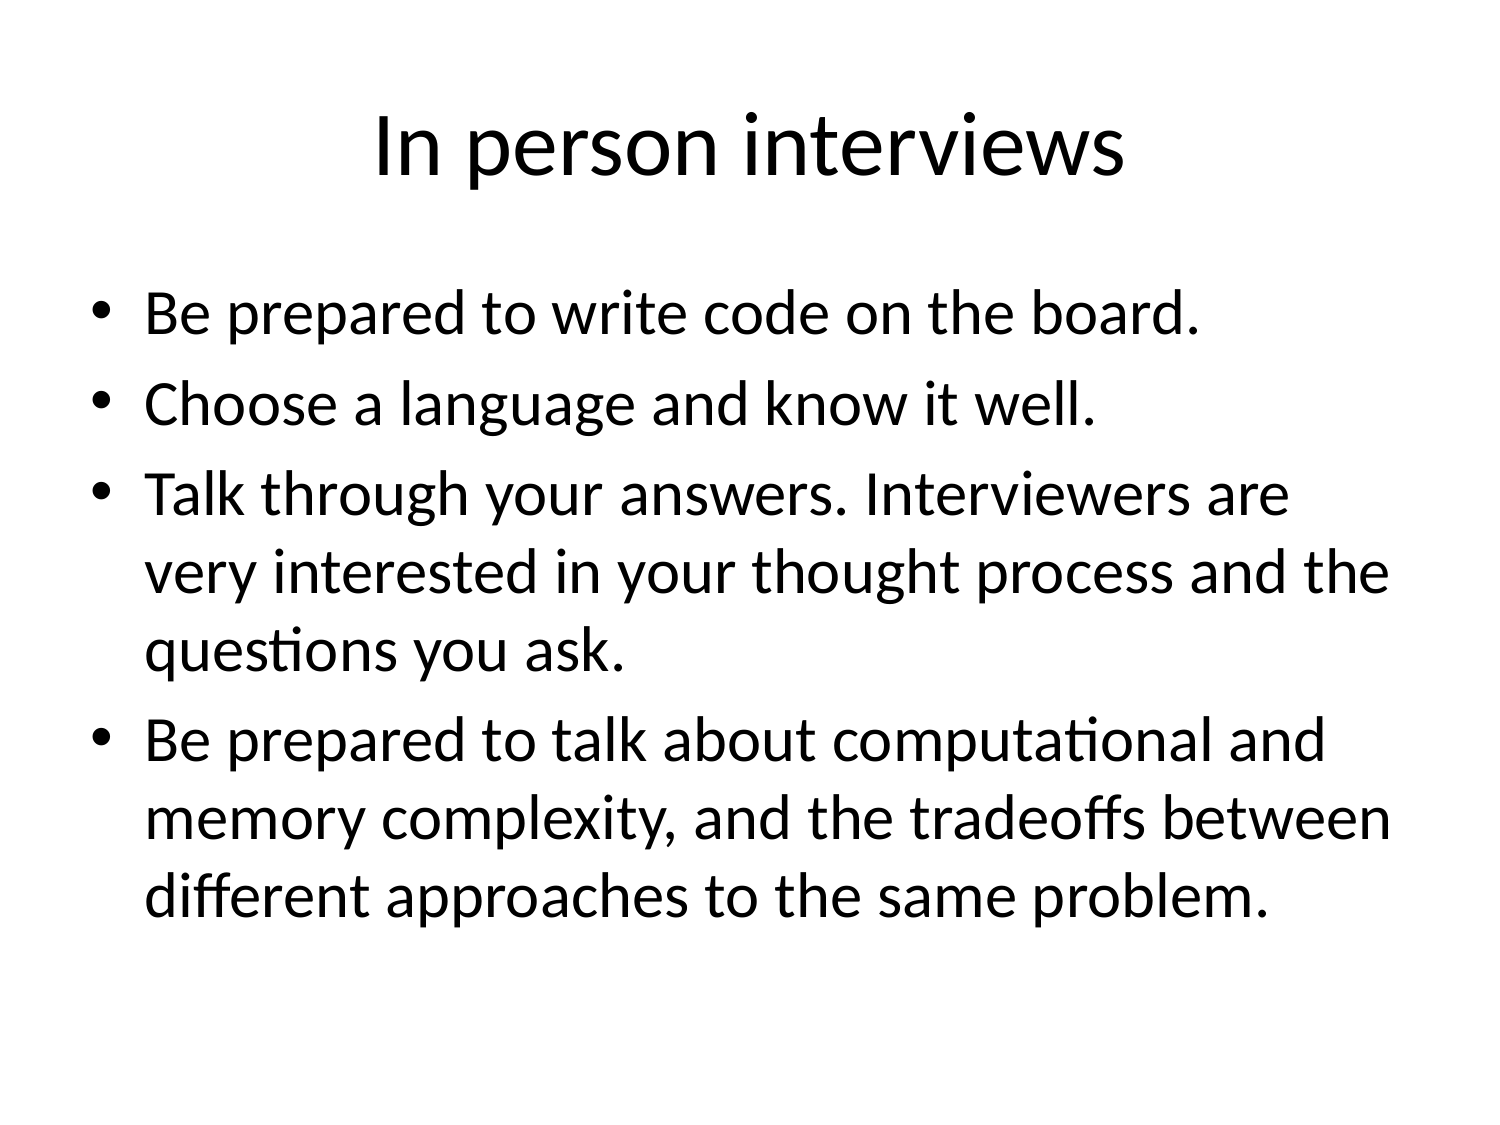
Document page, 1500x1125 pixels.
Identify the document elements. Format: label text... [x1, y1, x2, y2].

title In person interviews [75, 45, 1425, 233]
list Be prepared to write code on the board. Choose a language and know it well. Talk through your answers. Interviewers are very interested in your thought process and the questions you ask. Be prepared to talk about computational and memory complexity, and the tradeoffs between different approaches to the same problem. [75, 262, 1425, 1005]
